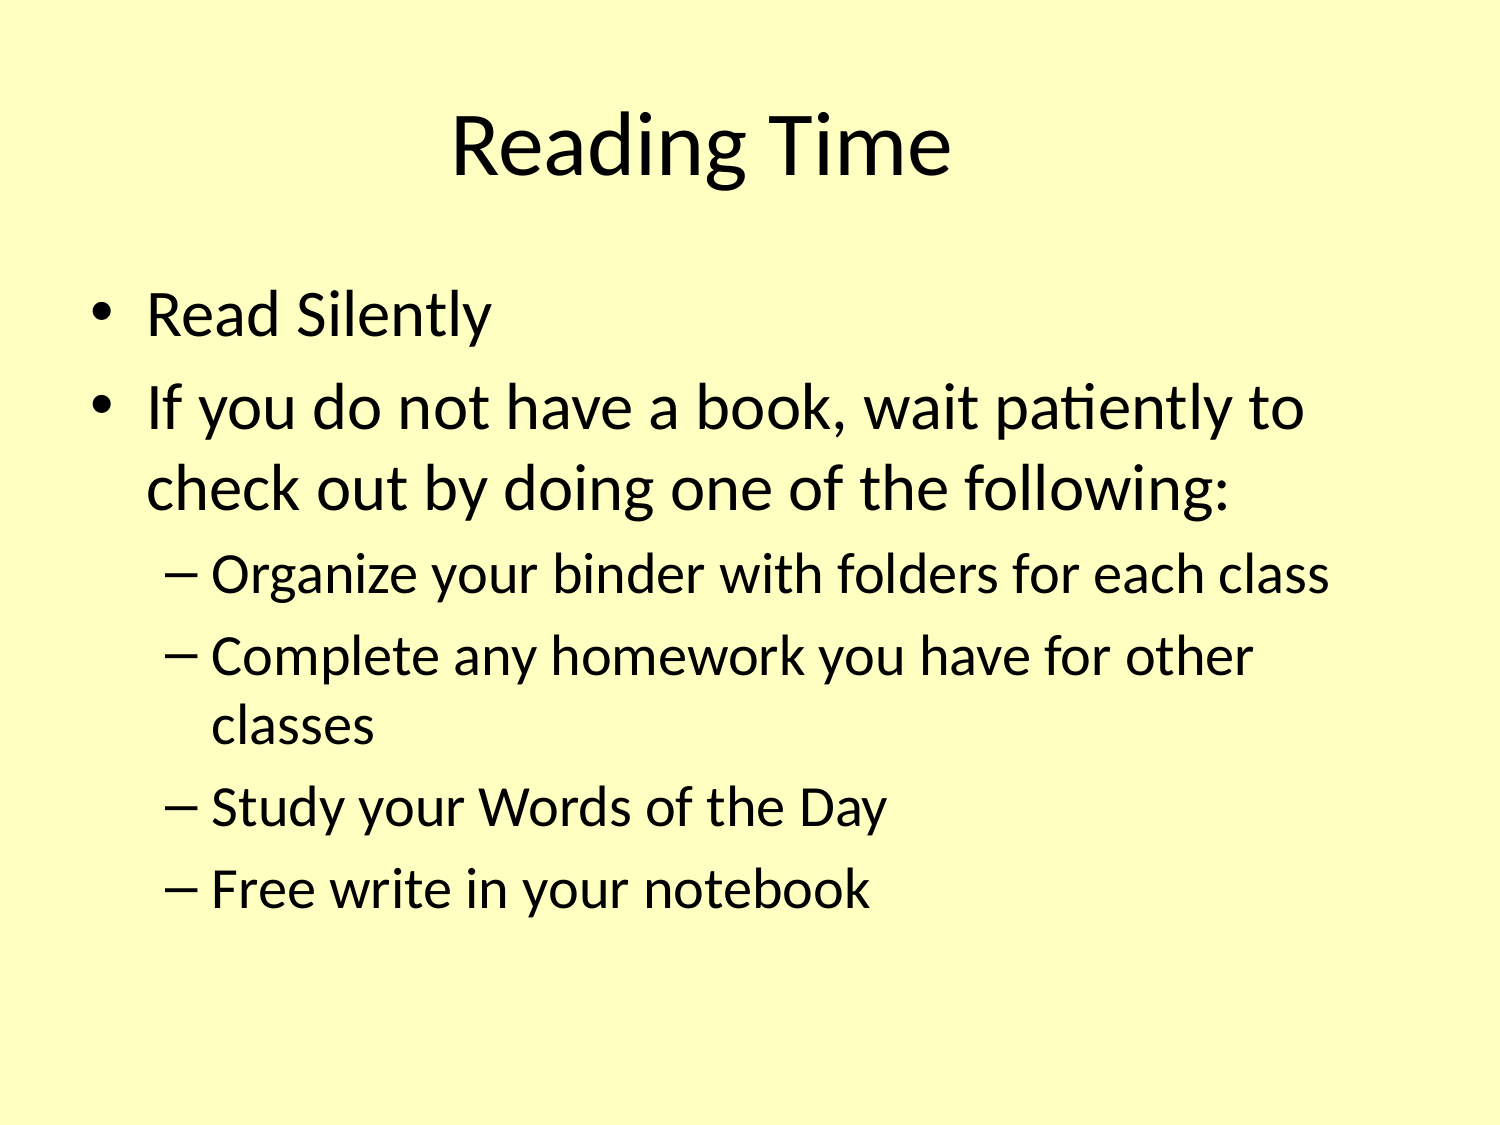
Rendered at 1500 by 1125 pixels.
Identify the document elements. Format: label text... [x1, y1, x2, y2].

list Read Silently If you do not have a book, wait patiently to check out by doing one of the following: Organize your binder with folders for each class Complete any homework you have for other classes Study your Words of the Day Free write in your notebook [75, 262, 1425, 1005]
title Reading Time [75, 45, 1425, 233]
